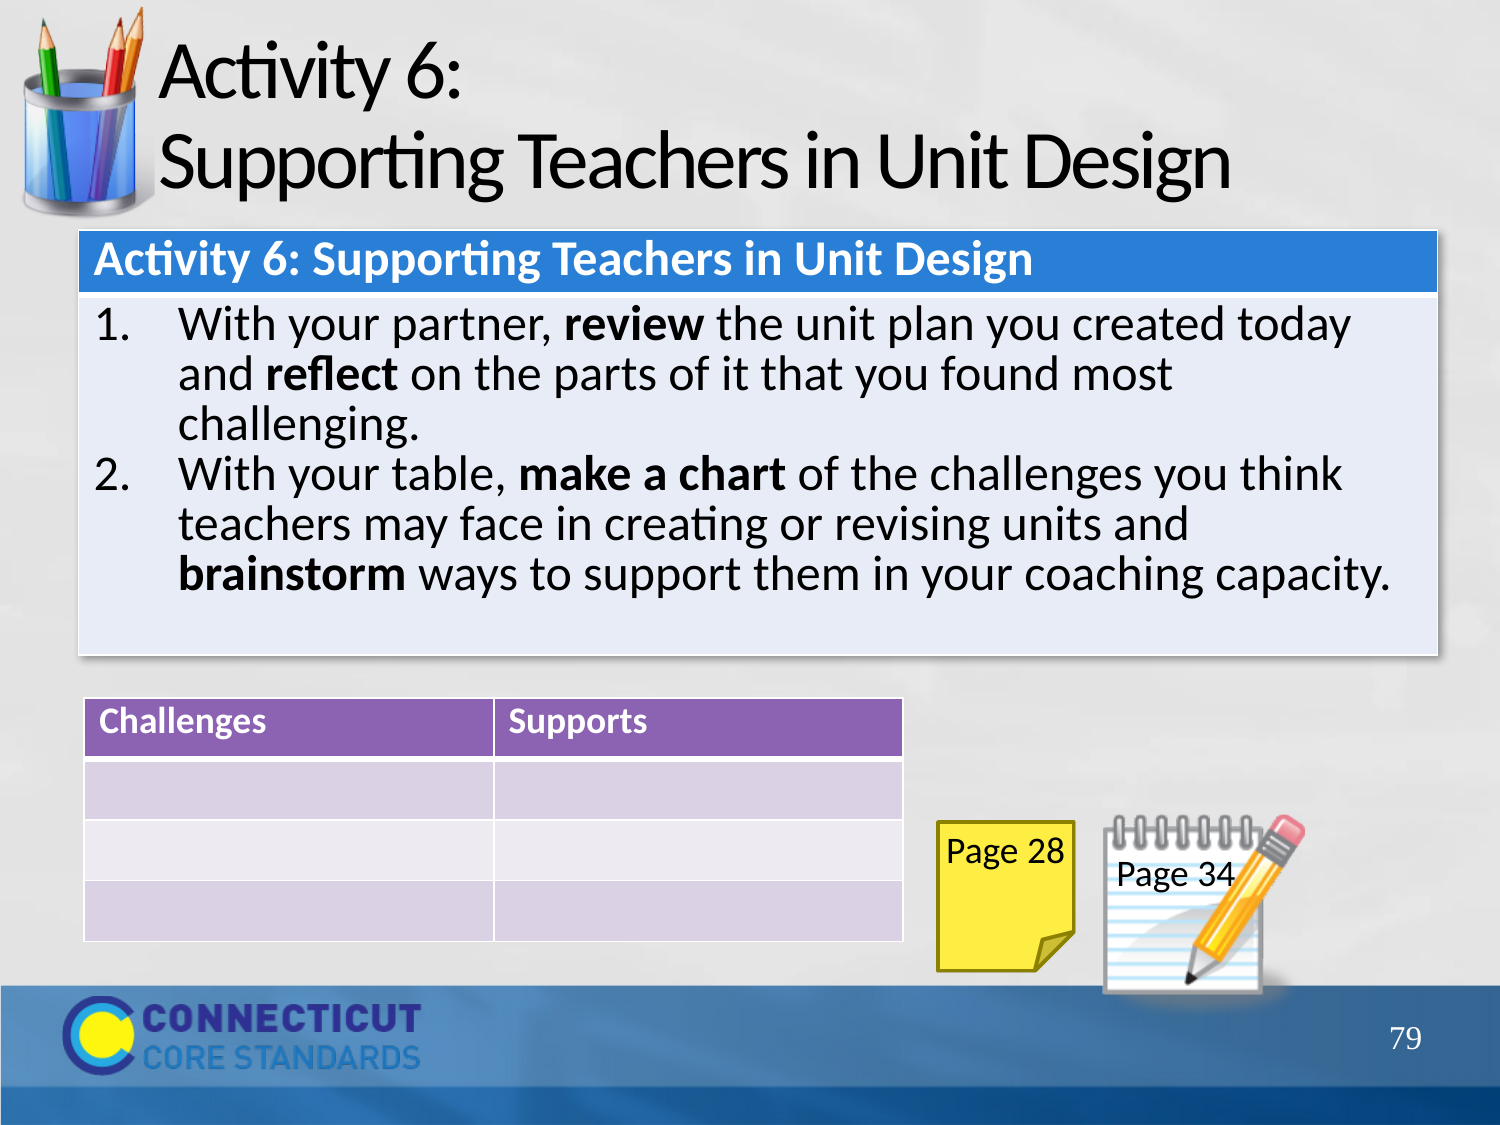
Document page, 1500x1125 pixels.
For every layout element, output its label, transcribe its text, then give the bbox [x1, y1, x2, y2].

table_cell [85, 881, 493, 941]
slide_number 79 [1075, 996, 1438, 1076]
table_cell With your partner, review the unit plan you created today and reflect on the parts of it that you found most challenging. With your table, make a chart of the challenges you think teachers may face in creating or revising units and brainstorm ways to support them in your coaching capacity. [79, 298, 1437, 654]
text_box Page 28 [1078, 819, 1084, 879]
picture [0, 0, 1500, 1125]
footer [62, 996, 424, 1076]
table_cell [85, 762, 493, 819]
table_cell [85, 821, 493, 880]
table_header Challenges [85, 699, 493, 756]
title Activity 6: Supporting Teachers in Unit Design [158, 26, 1356, 199]
table_cell [495, 762, 902, 819]
table_cell [495, 881, 902, 941]
table_header Activity 6: Supporting Teachers in Unit Design [79, 231, 1437, 292]
table_header Supports [495, 699, 902, 756]
text_box Page 34 [1320, 841, 1326, 902]
table_cell [495, 821, 902, 880]
